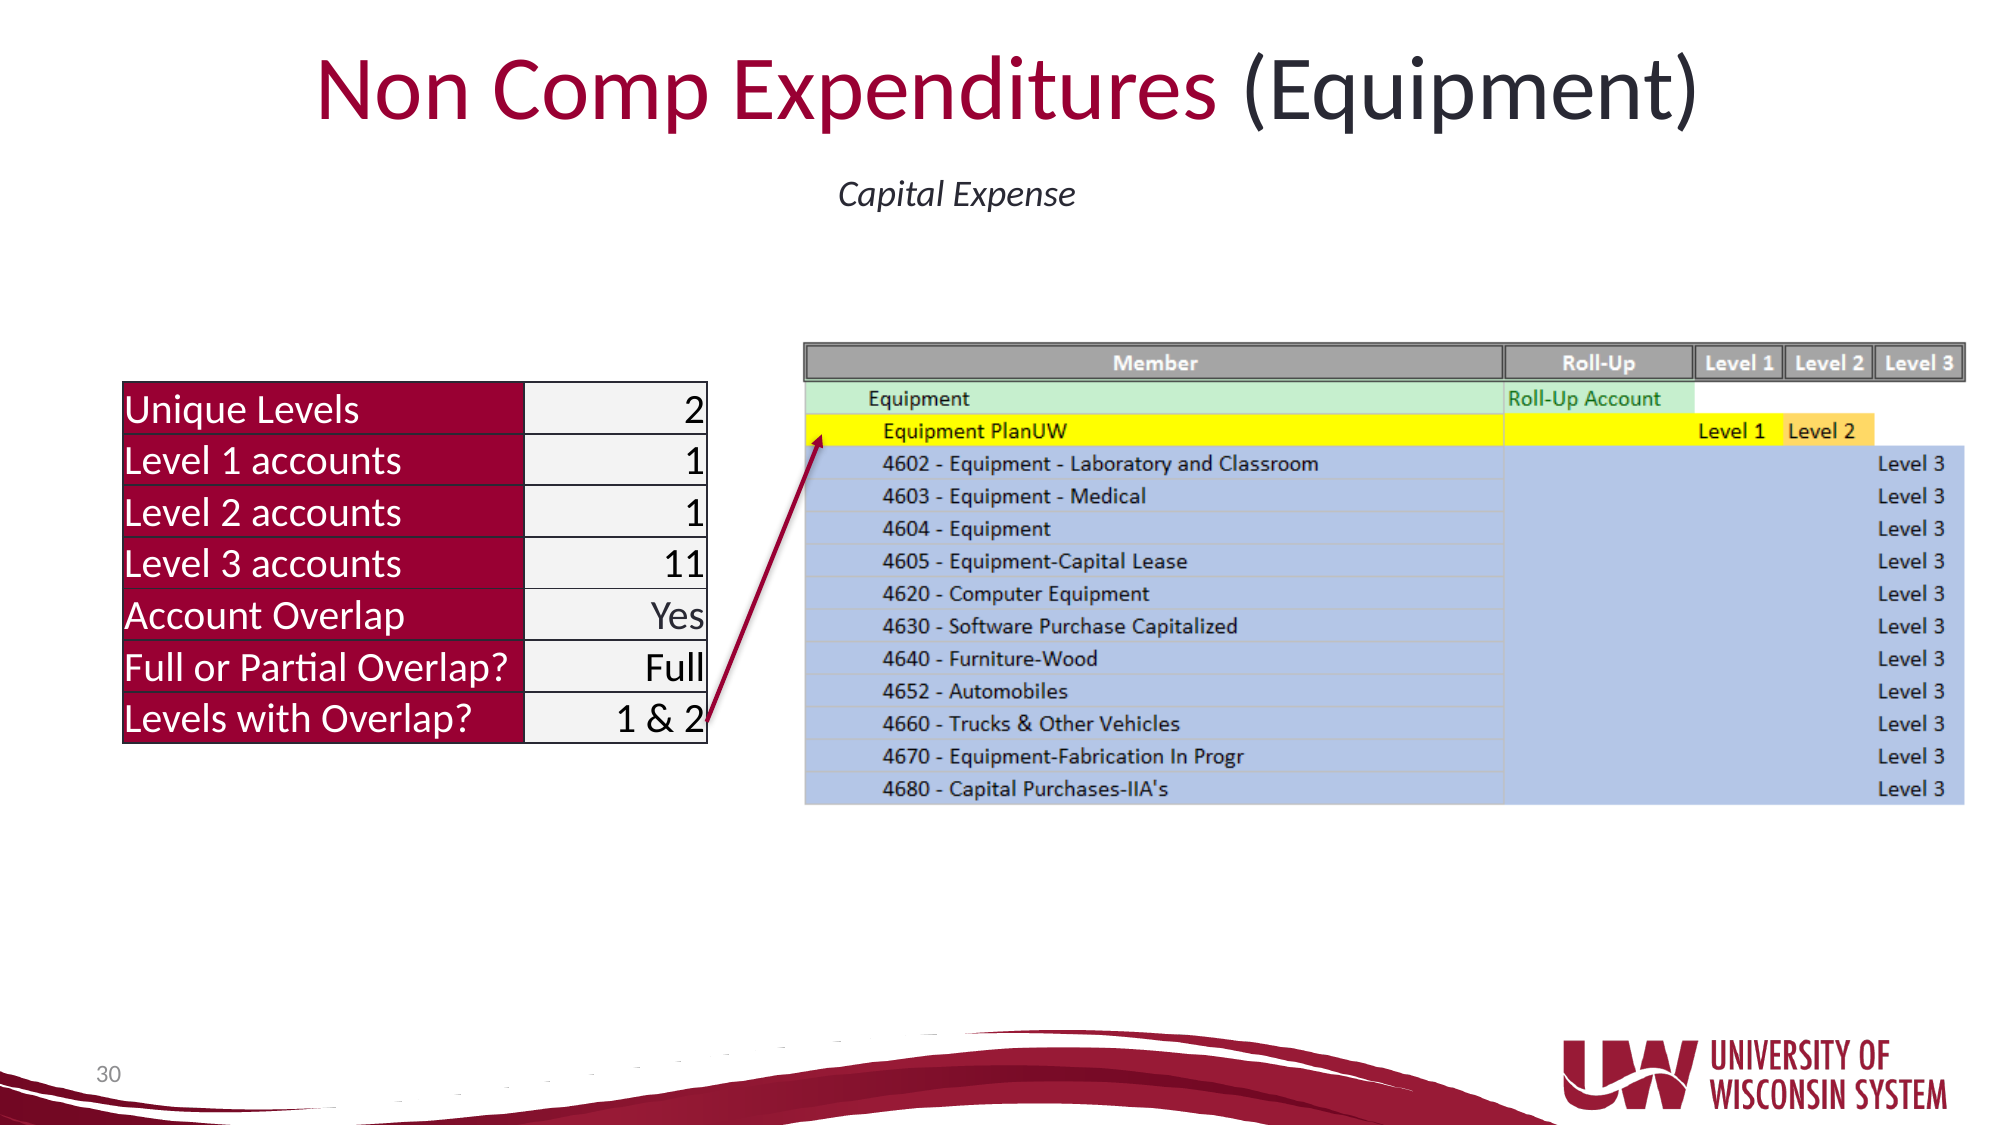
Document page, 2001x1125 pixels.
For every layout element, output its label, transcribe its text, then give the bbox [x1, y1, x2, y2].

table_cell Level 2 accounts [124, 486, 523, 536]
picture [796, 335, 1976, 814]
table_cell 1 [525, 486, 701, 536]
text_box Capital Expense [823, 161, 1092, 222]
table_cell Level 1 accounts [124, 435, 523, 484]
table_cell Level 3 accounts [124, 538, 523, 588]
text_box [706, 434, 823, 722]
table_cell Full or Partial Overlap? [124, 641, 523, 691]
table_cell 11 [525, 538, 701, 588]
table_header Unique Levels [124, 383, 523, 433]
table_cell 1 [525, 435, 703, 484]
slide_number 30 [80, 1042, 165, 1103]
table_cell Full [525, 641, 701, 691]
table_cell Levels with Overlap? [124, 693, 523, 742]
table_header 2 [525, 383, 706, 433]
table_cell Account Overlap [124, 589, 523, 639]
table_cell Yes [525, 589, 701, 639]
title Non Comp Expenditures (Equipment) [80, 13, 1938, 145]
table_cell 1 & 2 [525, 693, 706, 742]
picture [0, 988, 1967, 1125]
